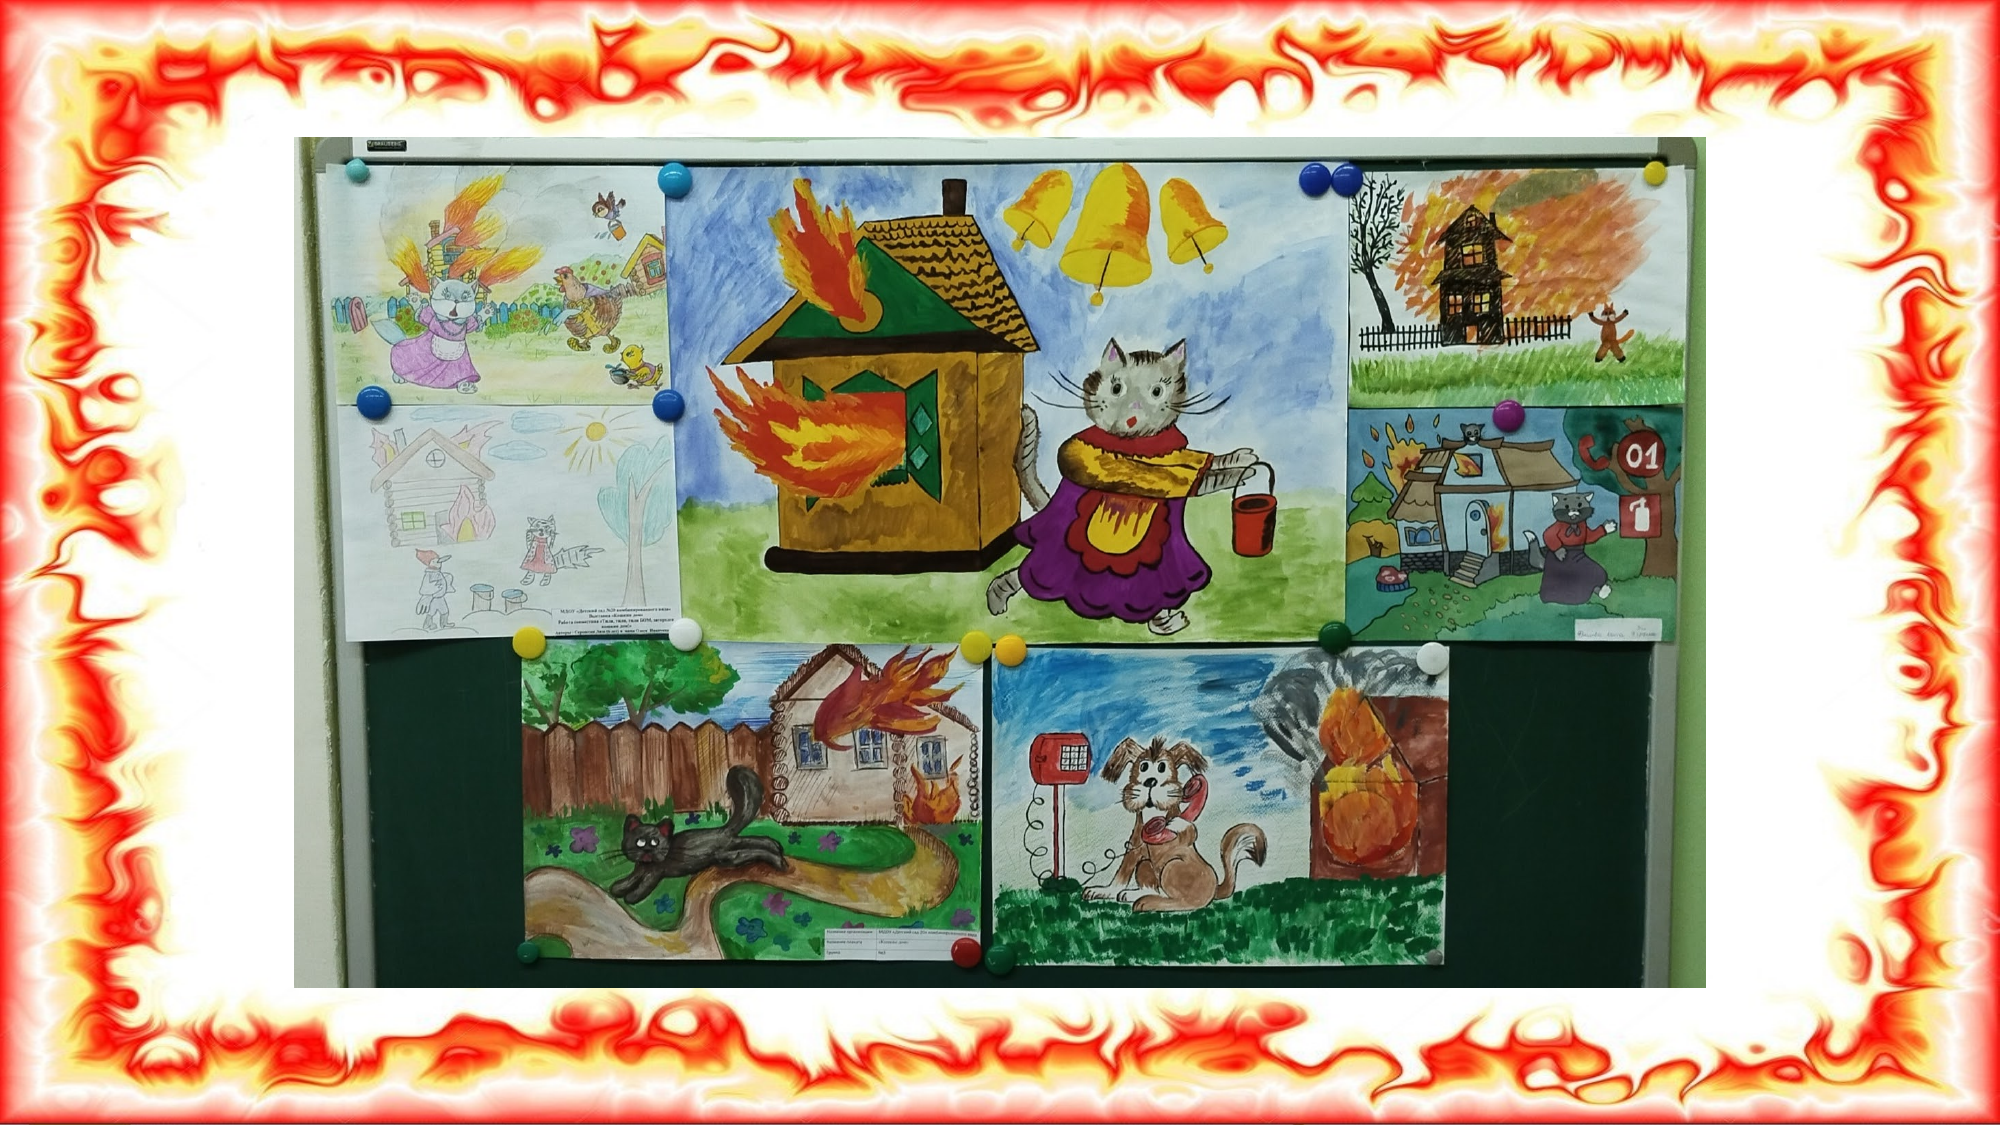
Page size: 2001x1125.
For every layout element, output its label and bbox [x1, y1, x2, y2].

picture [294, 137, 1706, 988]
list [0, 0, 2000, 1125]
